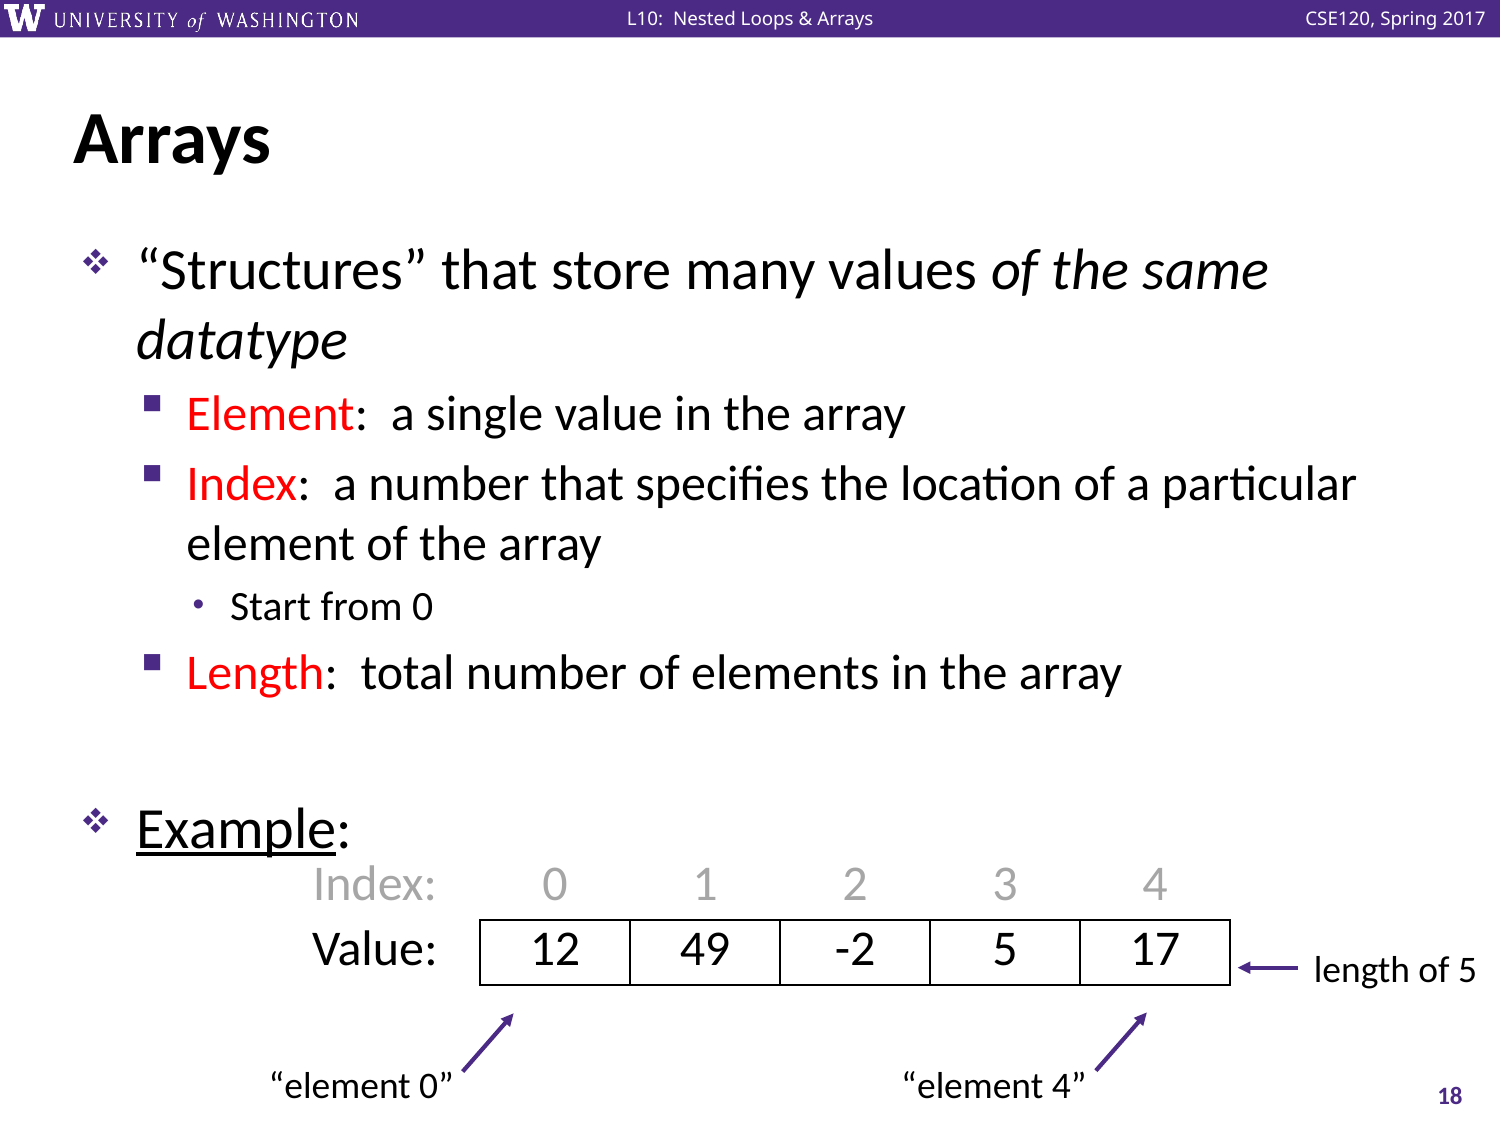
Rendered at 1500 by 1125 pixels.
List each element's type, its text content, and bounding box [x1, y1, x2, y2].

list “Structures” that store many values of the same datatype Element: a single value in the array Index: a number that specifies the location of a particular element of the array Start from 0 Length: total number of elements in the array Example: [64, 223, 1438, 1040]
table_header 2 [780, 855, 930, 919]
slide_number 18 [1400, 1065, 1500, 1125]
table_header 3 [930, 855, 1080, 919]
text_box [241, 1012, 1147, 1115]
table_header 4 [1080, 855, 1230, 919]
table_cell 17 [1081, 921, 1229, 984]
table_header Index: [270, 855, 480, 920]
table_cell 5 [931, 921, 1079, 984]
text_box length of 5 [1305, 937, 1486, 998]
table_cell 49 [631, 921, 779, 984]
table_header 0 [480, 855, 630, 919]
picture [4, 4, 358, 32]
title Arrays [58, 71, 1438, 197]
table_header 1 [630, 855, 780, 919]
table_cell Value: [270, 920, 479, 985]
table_cell -2 [781, 921, 929, 984]
table_cell 12 [481, 921, 629, 984]
